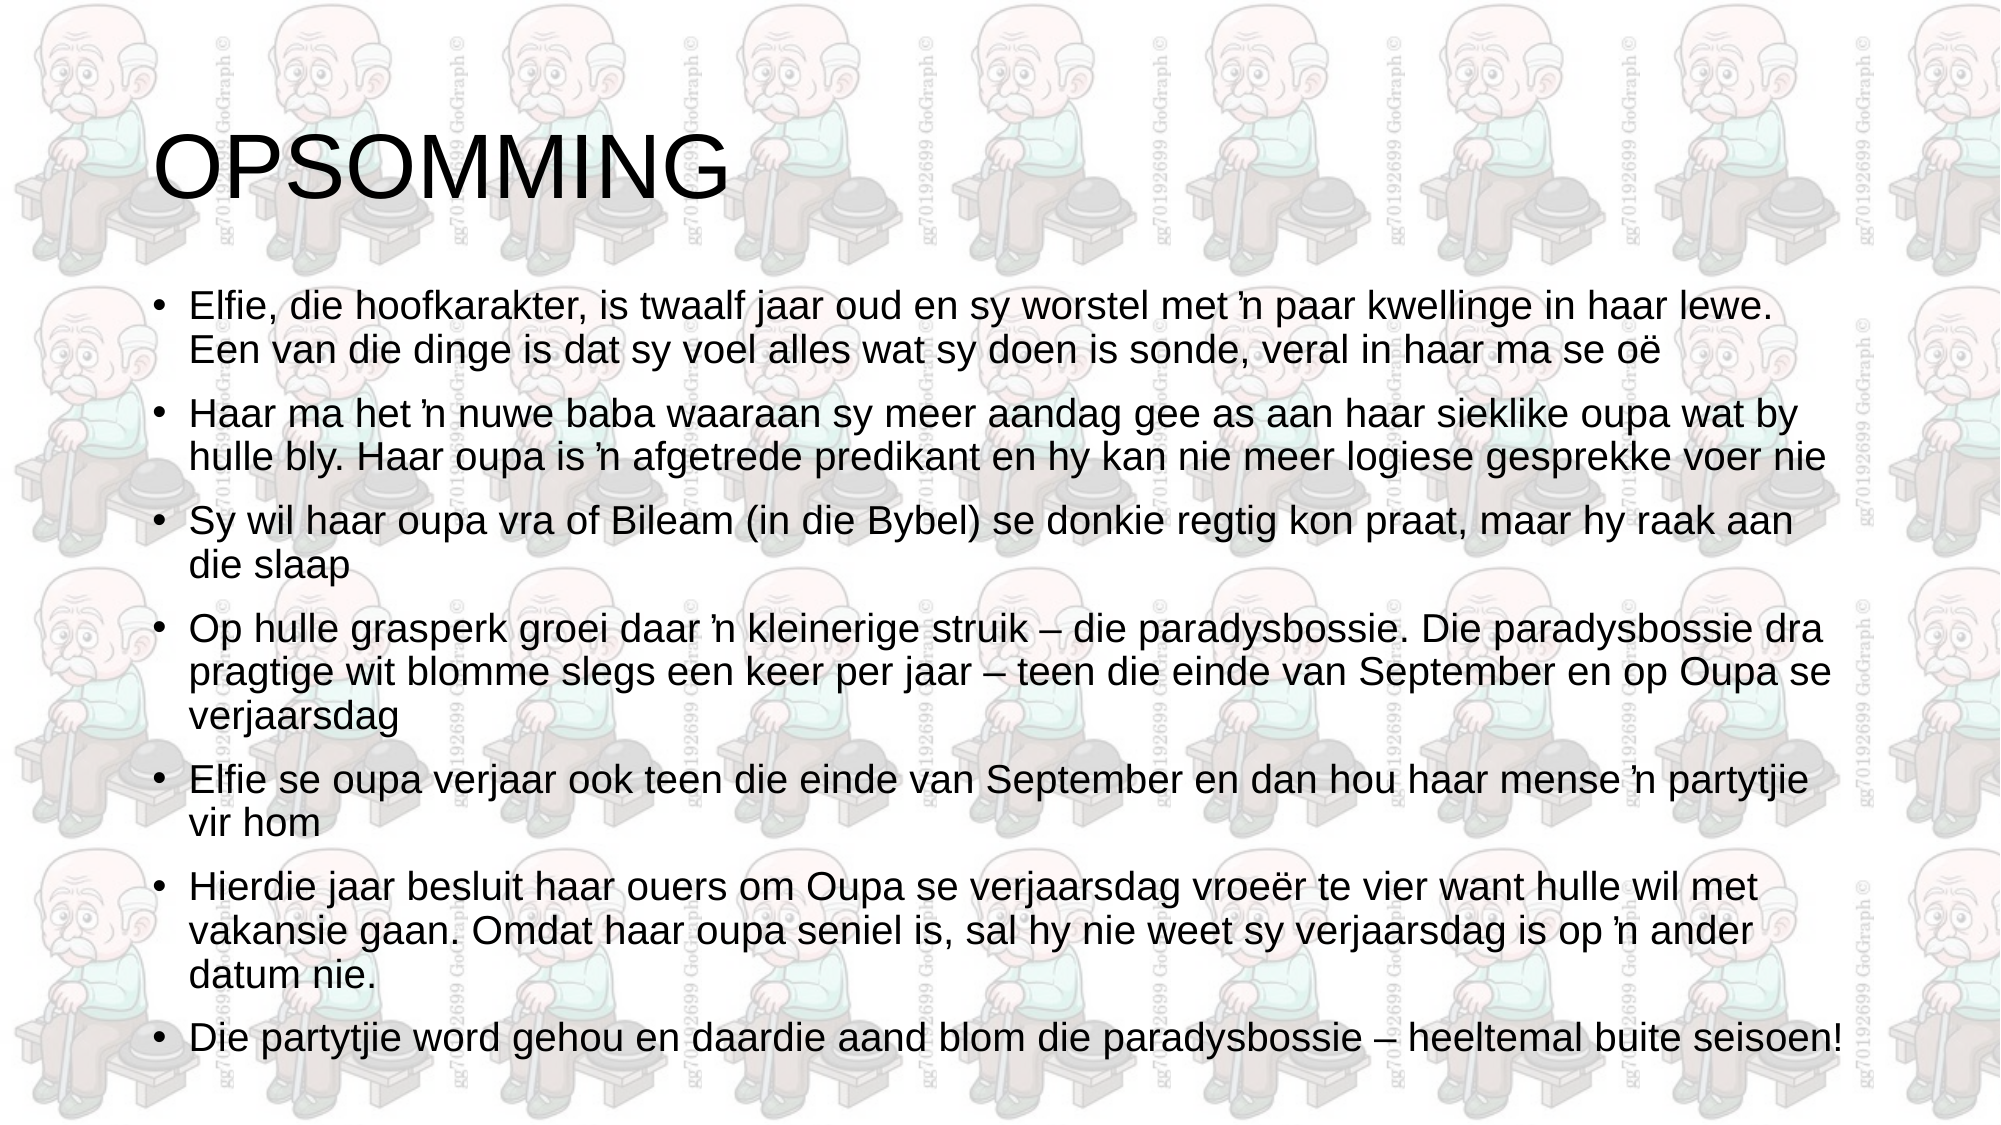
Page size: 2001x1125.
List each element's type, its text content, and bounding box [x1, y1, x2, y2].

title OPSOMMING [137, 59, 1863, 277]
list Elfie, die hoofkarakter, is twaalf jaar oud en sy worstel met ŉ paar kwellinge in haar lewe. Een van die dinge is dat sy voel alles wat sy doen is sonde, veral in haar ma se oë Haar ma het ŉ nuwe baba waaraan sy meer aandag gee as aan haar sieklike oupa wat by hulle bly. Haar oupa is ŉ afgetrede predikant en hy kan nie meer logiese gesprekke voer nie Sy wil haar oupa vra of Bileam (in die Bybel) se donkie regtig kon praat, maar hy raak aan die slaap Op hulle grasperk groei daar ŉ kleinerige struik – die paradysbossie. Die paradysbossie dra pragtige wit blomme slegs een keer per jaar – teen die einde van September en op Oupa se verjaarsdag Elfie se oupa verjaar ook teen die einde van September en dan hou haar mense ŉ partytjie vir hom Hierdie jaar besluit haar ouers om Oupa se verjaarsdag vroeër te vier want hulle wil met vakansie gaan. Omdat haar oupa seniel is, sal hy nie weet sy verjaarsdag is op ŉ ander datum nie. Die partytjie word gehou en daardie aand blom die paradysbossie – heeltemal buite seisoen! [137, 277, 1863, 1105]
